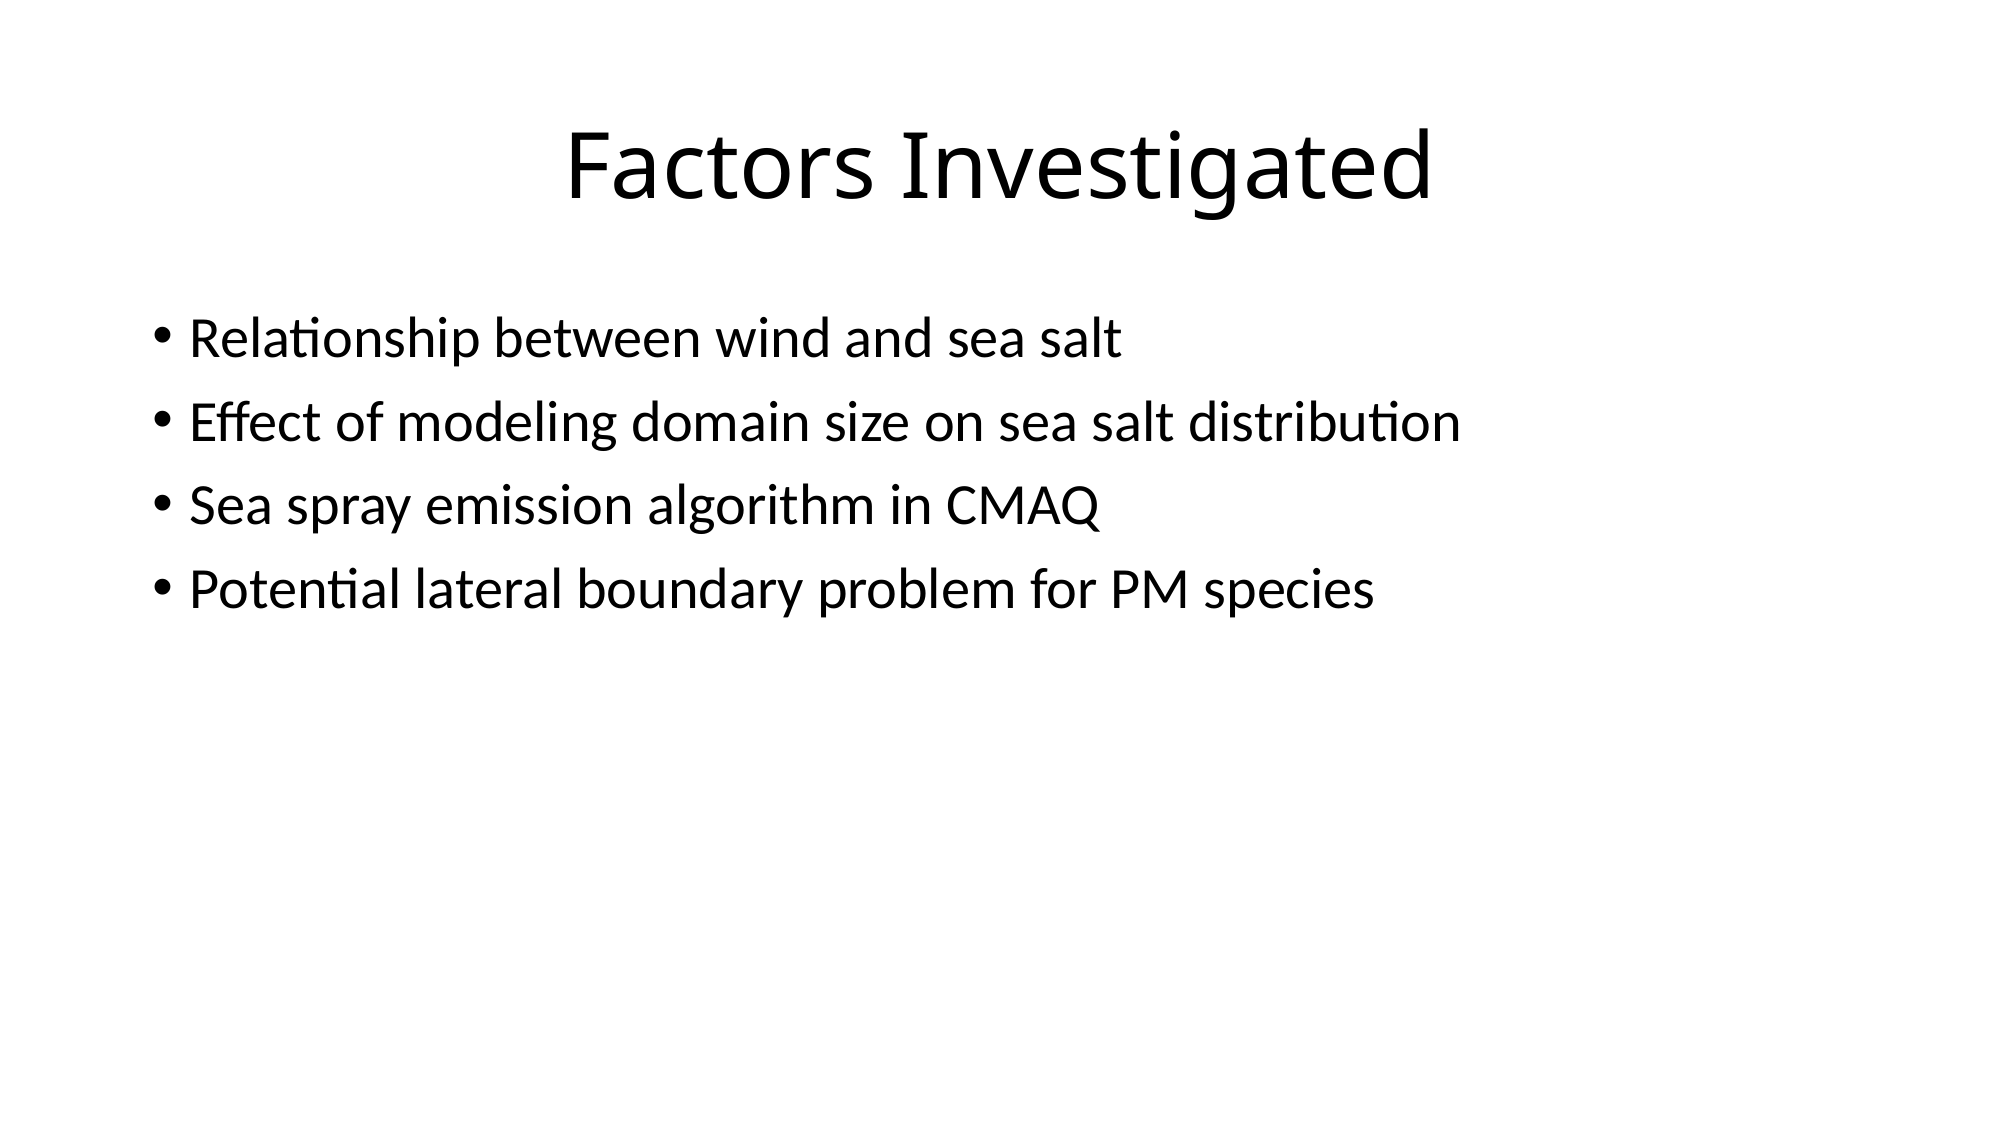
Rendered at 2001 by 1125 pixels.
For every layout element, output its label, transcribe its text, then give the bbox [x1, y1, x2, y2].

title Factors Investigated [137, 59, 1863, 278]
list Relationship between wind and sea salt Effect of modeling domain size on sea salt distribution Sea spray emission algorithm in CMAQ Potential lateral boundary problem for PM species [137, 299, 1863, 1014]
